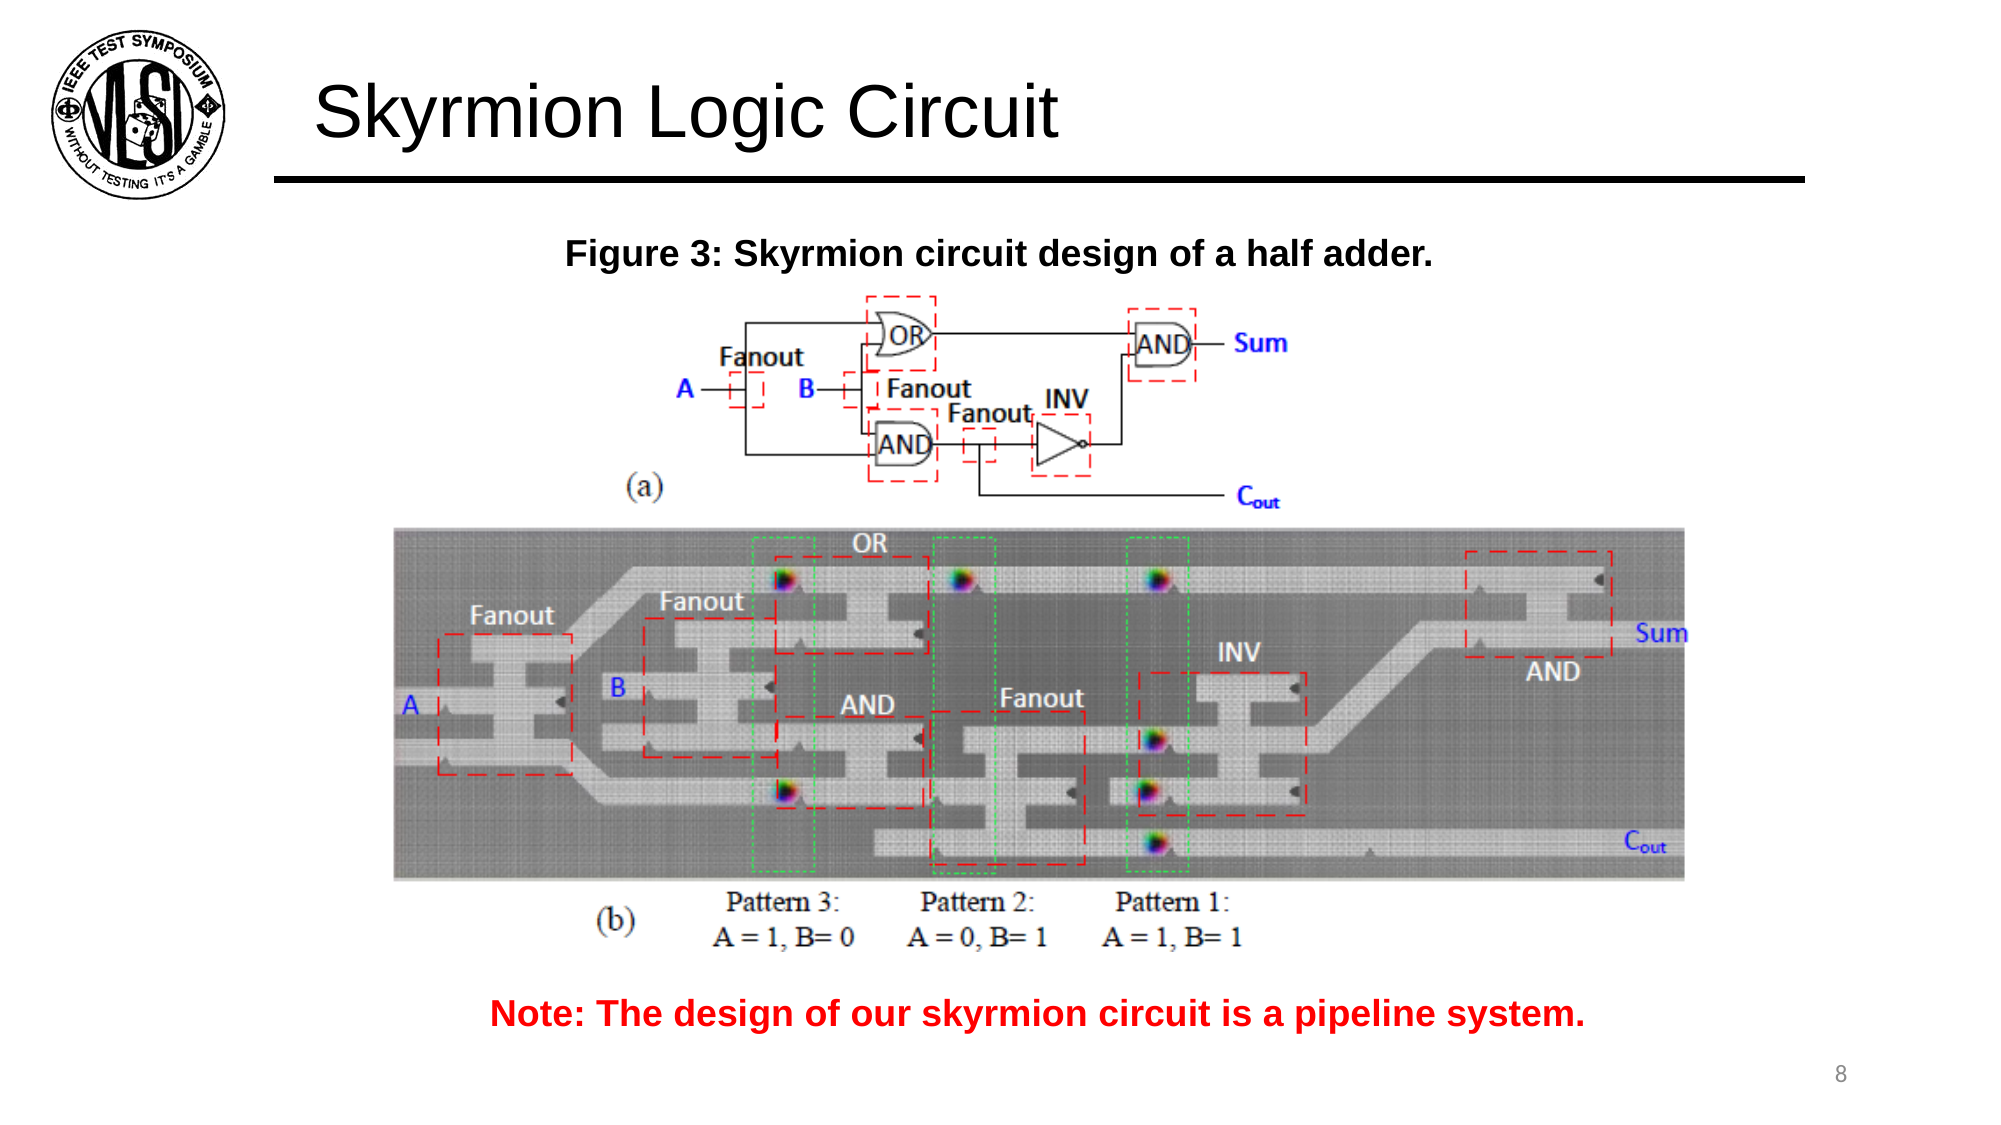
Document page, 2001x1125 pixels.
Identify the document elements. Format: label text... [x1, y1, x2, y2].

text_box Note: The design of our skyrmion circuit is a pipeline system. [475, 982, 1604, 1087]
text_box Figure 3: Skyrmion circuit design of a half adder. [458, 221, 1542, 275]
slide_number 8 [1412, 1042, 1863, 1103]
title Skyrmion Logic Circuit [298, 4, 1841, 222]
picture [42, 23, 239, 202]
picture [387, 275, 1692, 952]
